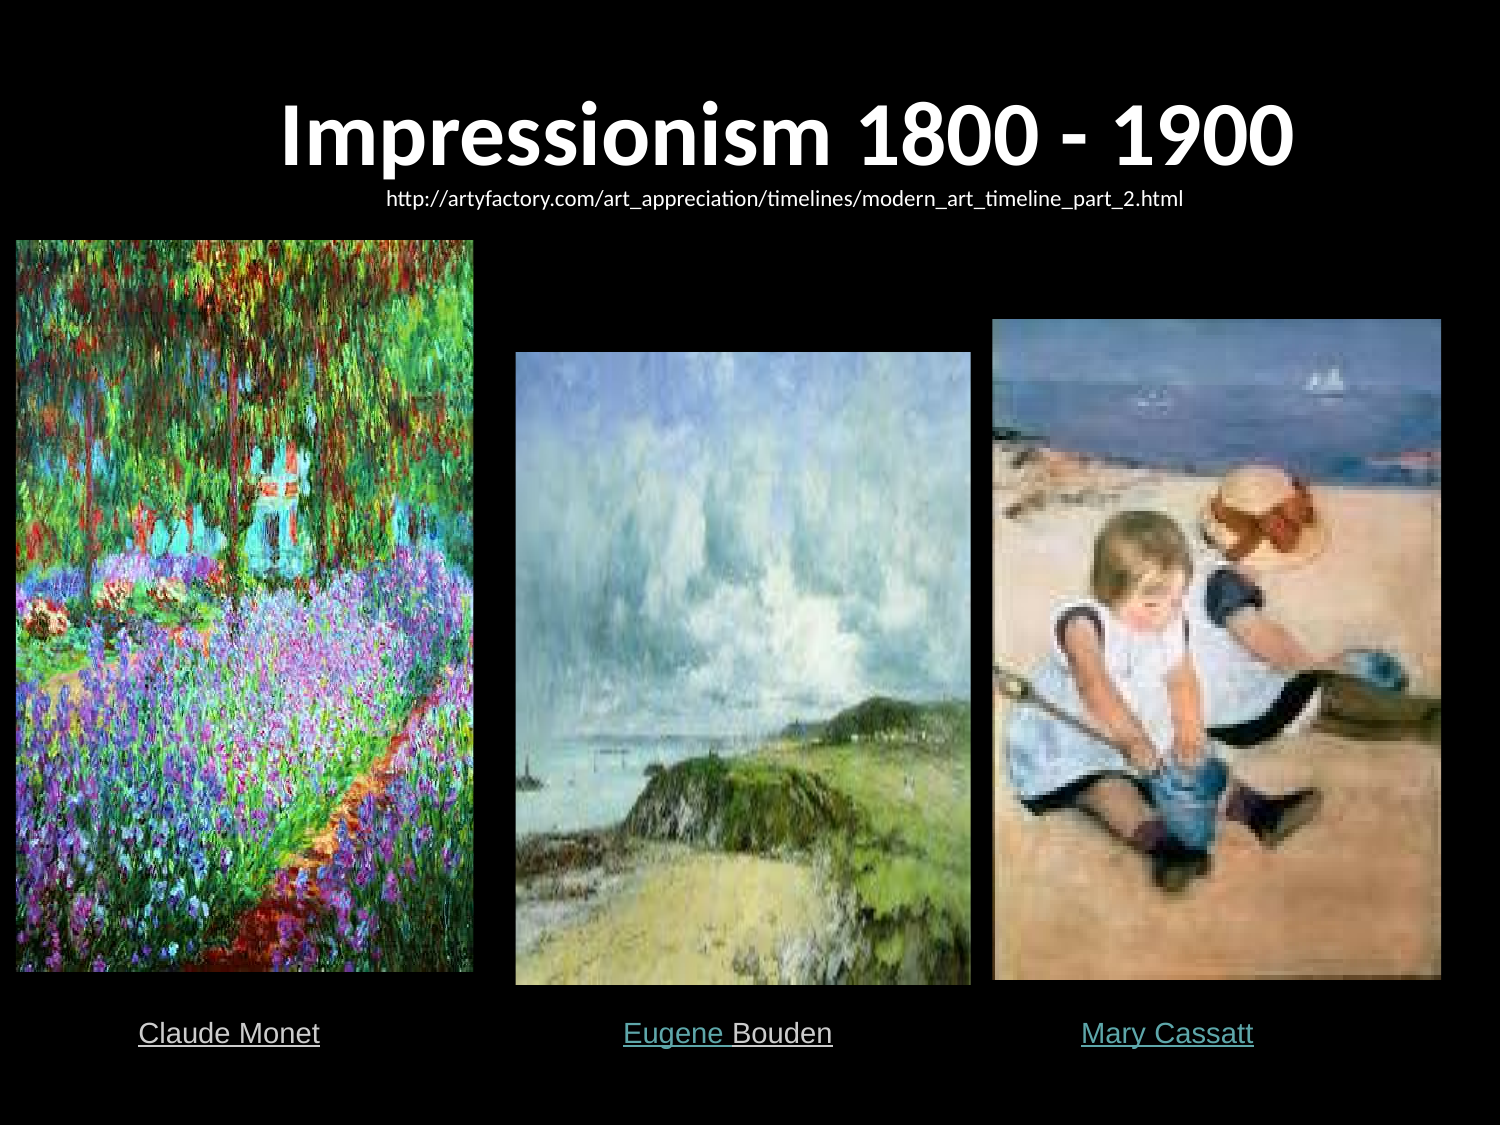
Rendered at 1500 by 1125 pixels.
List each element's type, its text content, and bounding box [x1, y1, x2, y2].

text_box [515, 352, 971, 985]
title Impressionism 1800 - 1900 http://artyfactory.com/art_appreciation/timelines/modern_art_timeline_part_2.html [125, 8, 1401, 227]
text_box [992, 319, 1442, 980]
text_box [15, 239, 474, 972]
subtitle Claude Monet Eugene Bouden Mary Cassatt [92, 999, 1367, 1125]
